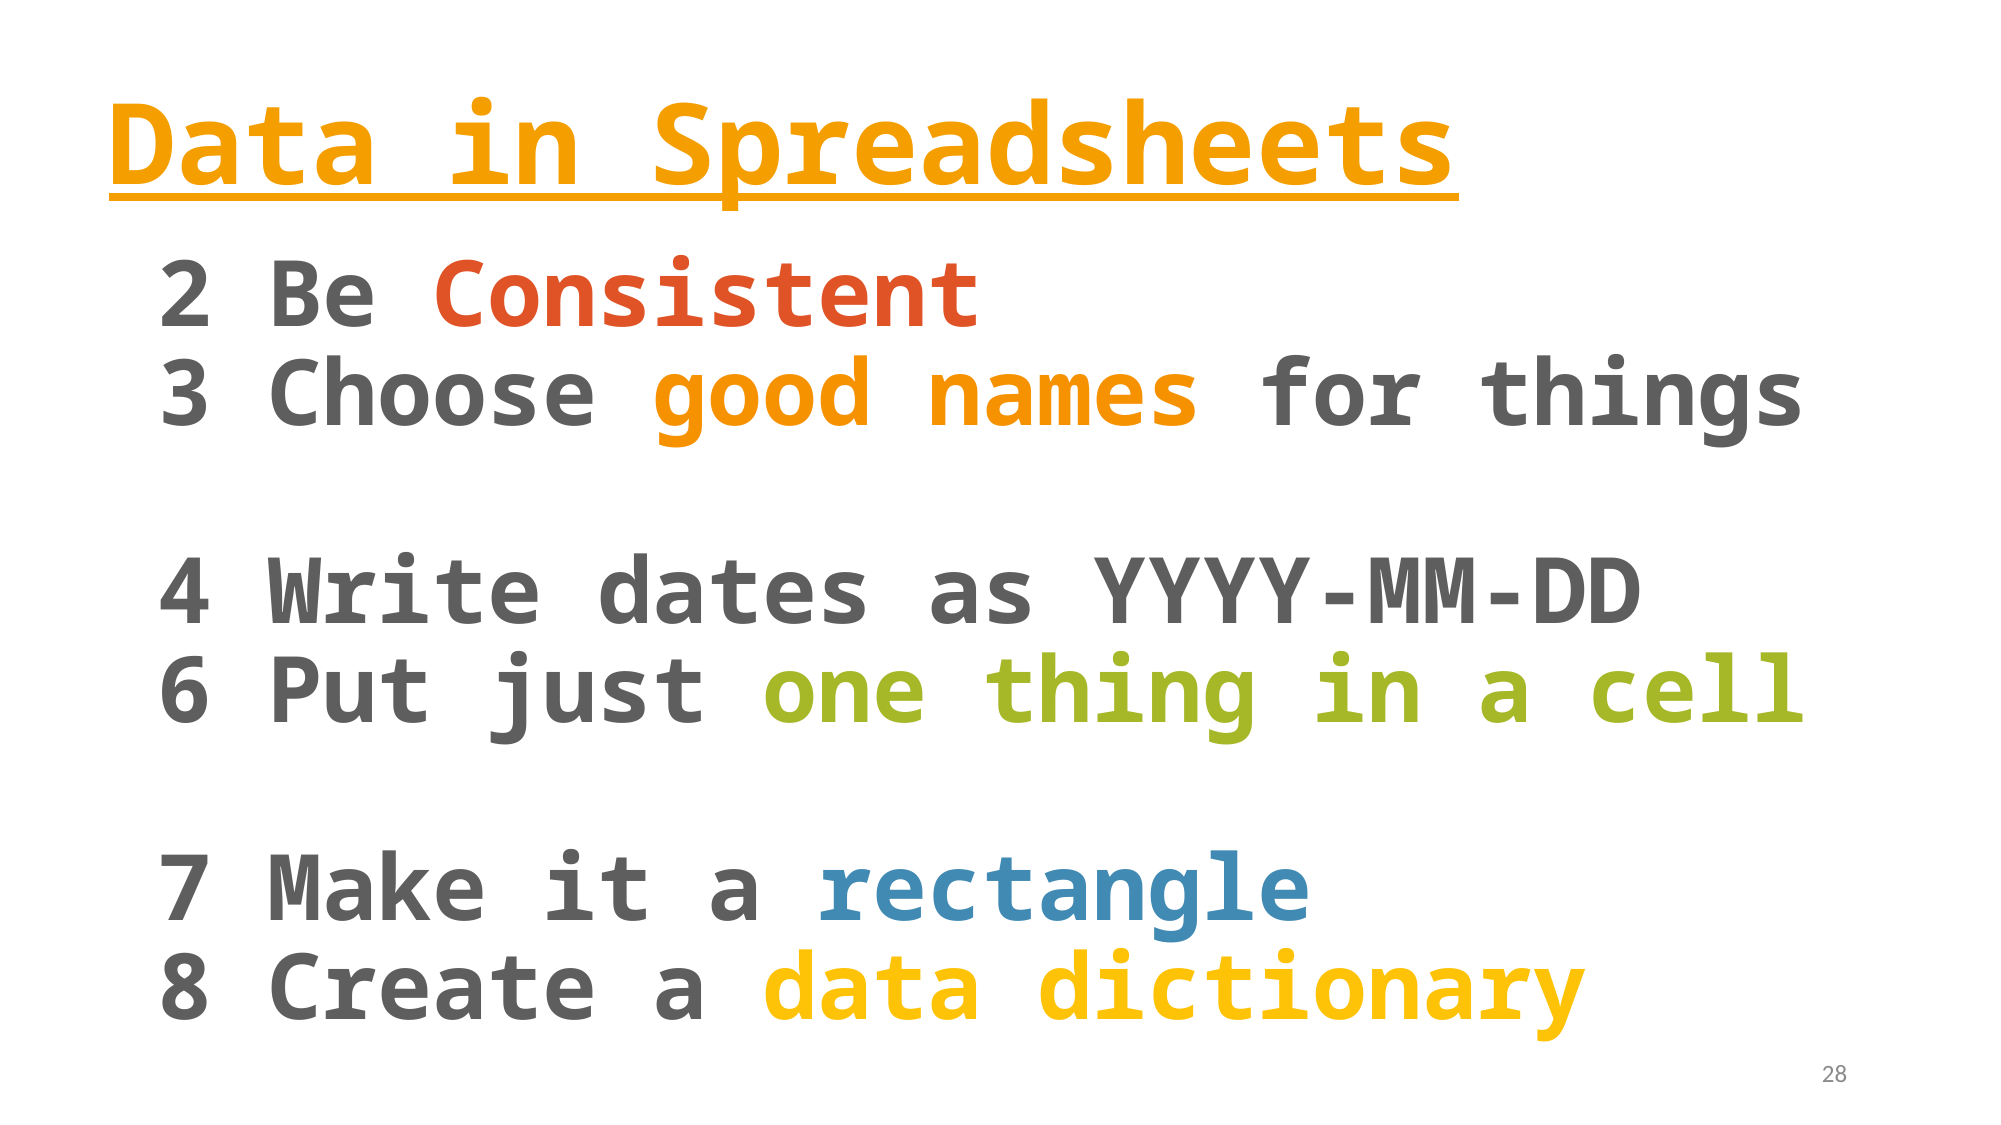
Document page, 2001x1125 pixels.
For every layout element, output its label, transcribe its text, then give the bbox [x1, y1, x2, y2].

title 2 Be Consistent 3 Choose good names for things 4 Write dates as YYYY-MM-DD 6 Put just one thing in a cell 7 Make it a rectangle 8 Create a data dictionary [142, 322, 1868, 965]
text_box Data in Spreadsheets [94, 64, 1474, 233]
slide_number 28 [1412, 1042, 1863, 1103]
